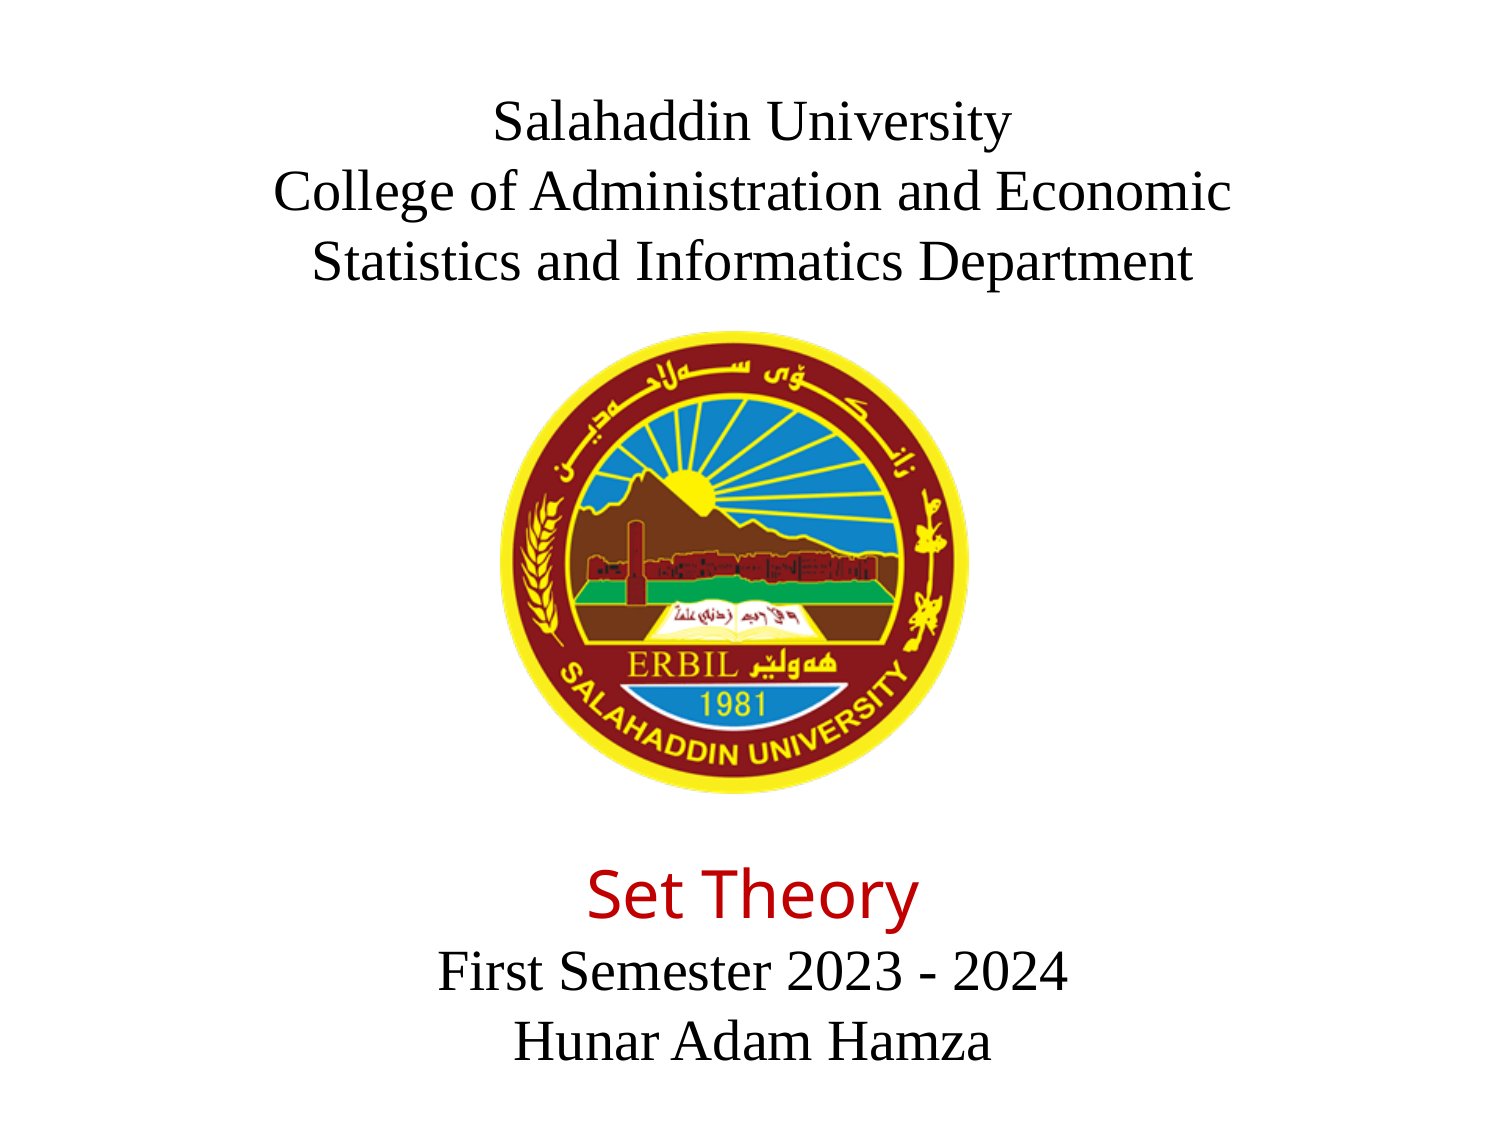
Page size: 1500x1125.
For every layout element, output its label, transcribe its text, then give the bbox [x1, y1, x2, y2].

picture [499, 330, 969, 794]
footer Salahaddin University College of Administration and Economic Statistics and Informatics Department Set Theory First Semester 2023 - 2024 Hunar Adam Hamza [84, 75, 1422, 1091]
